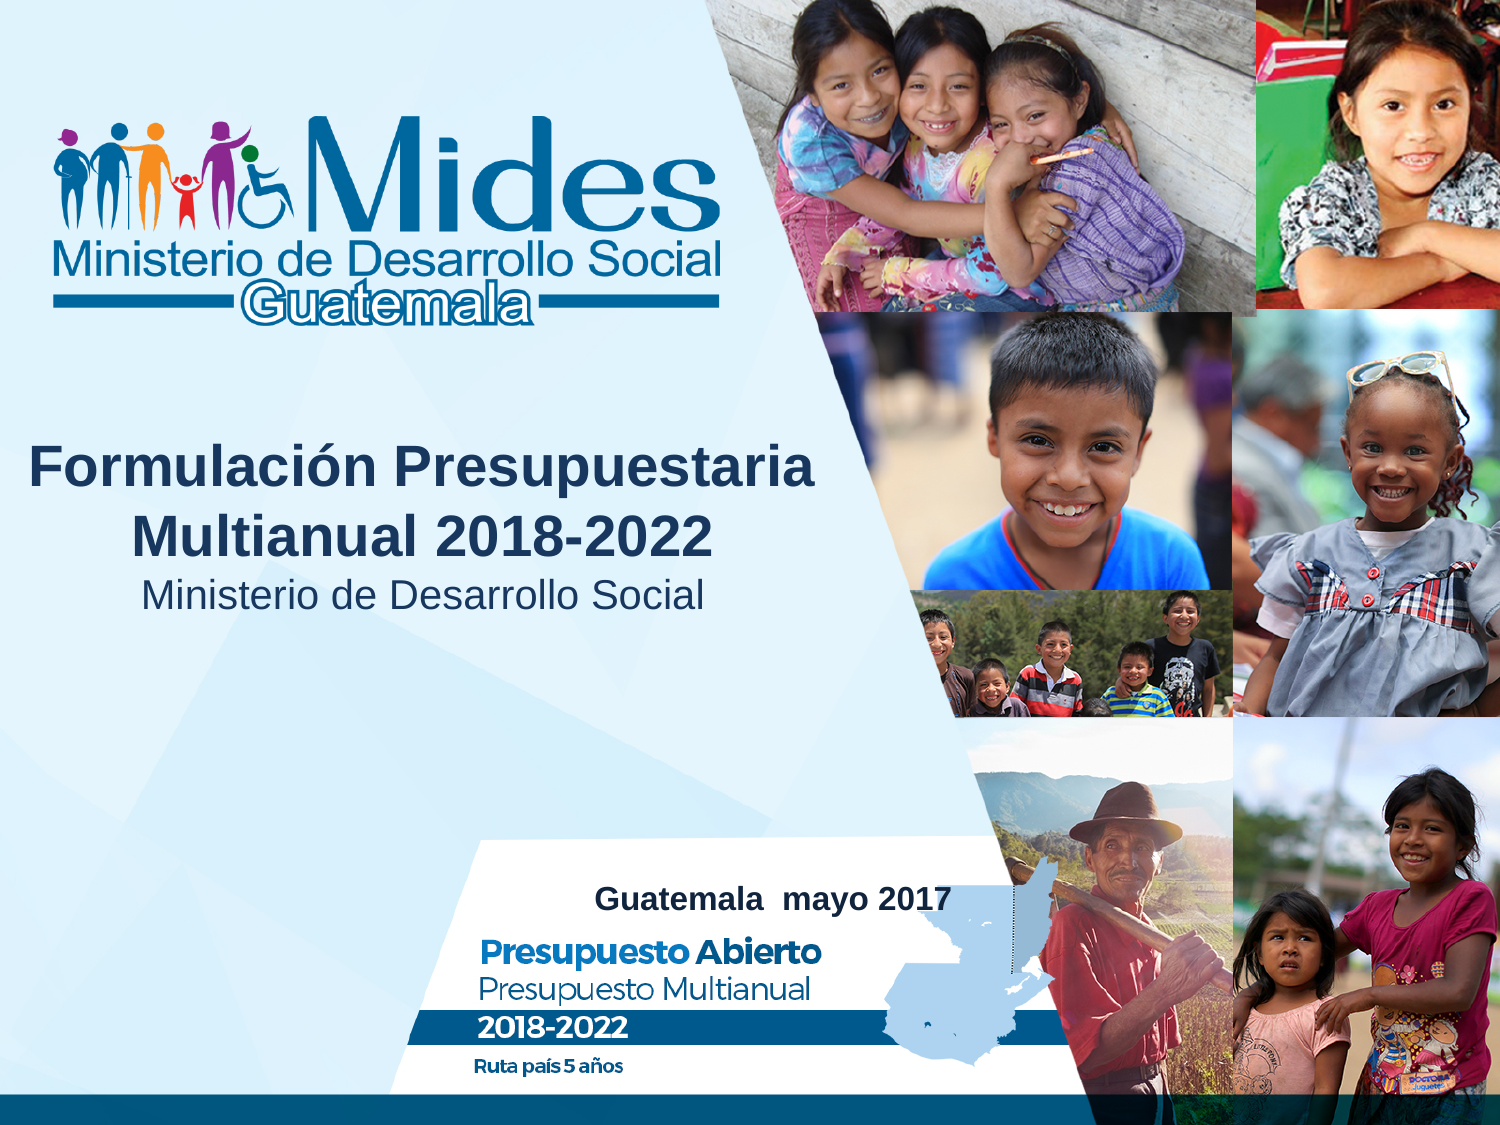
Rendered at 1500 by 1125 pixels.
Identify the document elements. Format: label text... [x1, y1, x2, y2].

text_box Guatemala mayo 2017 [324, 869, 1223, 925]
text_box Formulación Presupuestaria Multianual 2018-2022 Ministerio de Desarrollo Social [0, 399, 866, 647]
picture [0, 0, 1500, 1125]
